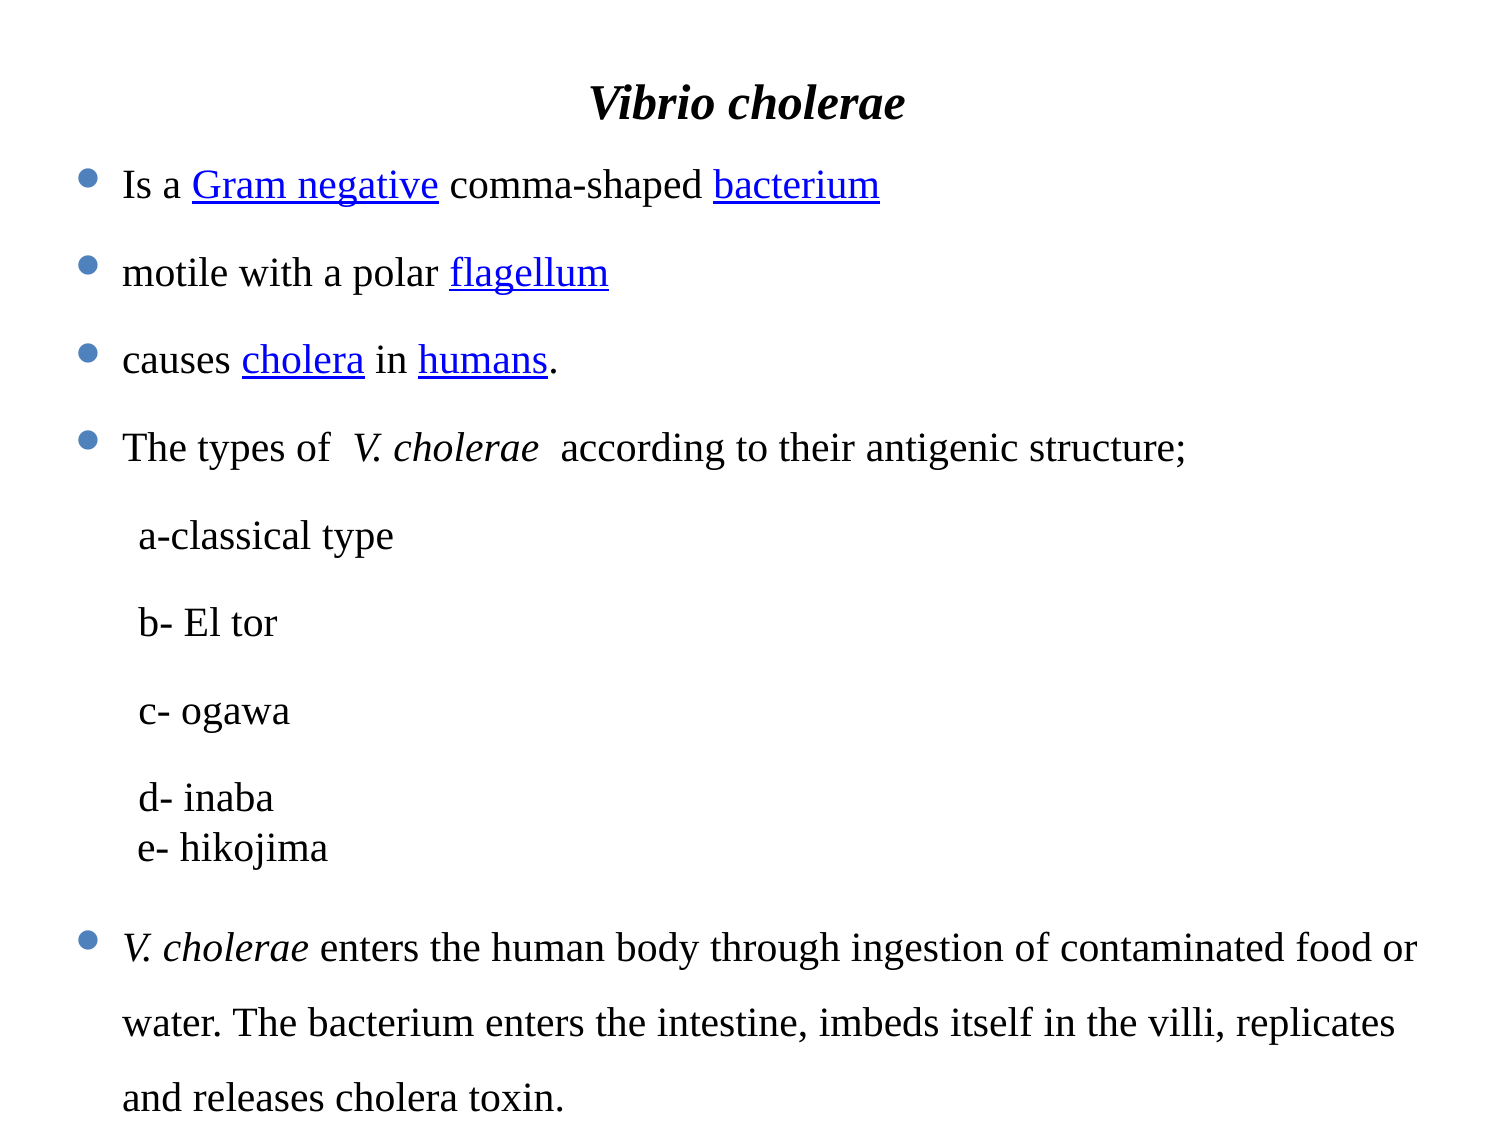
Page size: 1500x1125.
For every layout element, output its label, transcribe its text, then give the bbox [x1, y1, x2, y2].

text_box Is a Gram negative comma-shaped bacterium motile with a polar flagellum causes cholera in humans. The types of V. cholerae according to their antigenic structure; a-classical type b- El tor c- ogawa d- inaba e- hikojima V. cholerae enters the human body through ingestion of contaminated food or water. The bacterium enters the intestine, imbeds itself in the villi, replicates and releases cholera toxin. [47, 124, 1450, 1079]
text_box Vibrio cholerae [573, 62, 934, 138]
